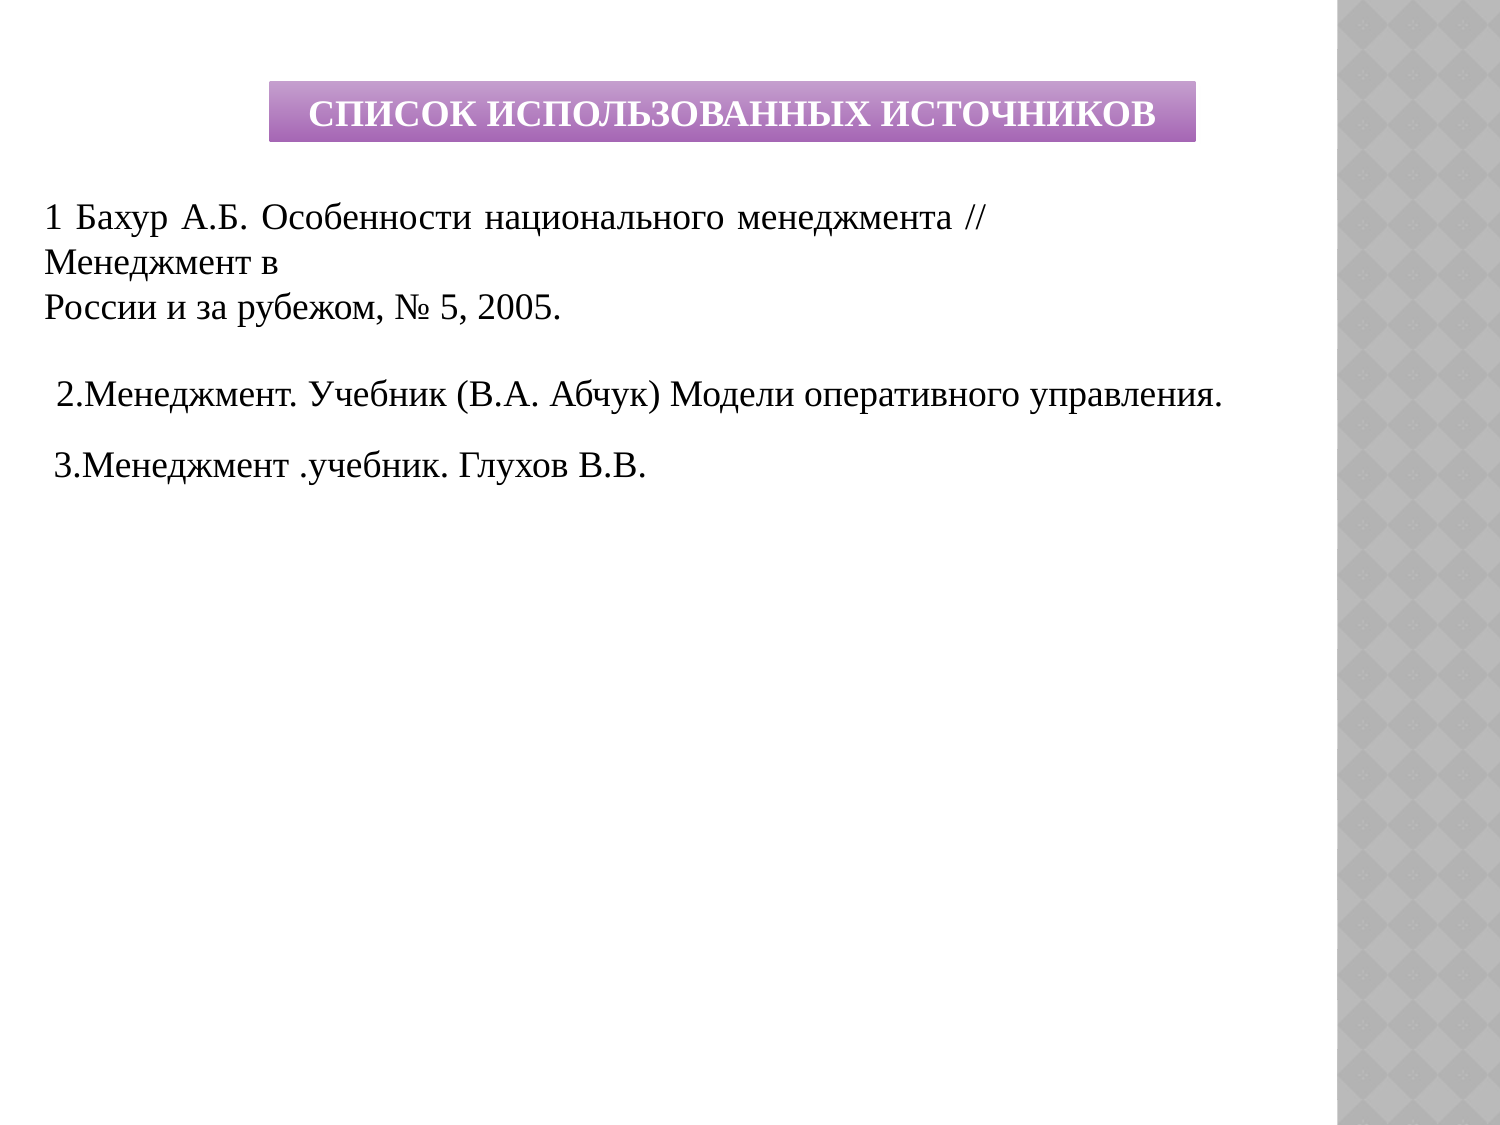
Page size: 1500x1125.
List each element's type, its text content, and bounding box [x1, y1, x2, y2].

text_box 2.Менеджмент. Учебник (В.А. Абчук) Модели оперативного управления. [41, 361, 1284, 422]
text_box 3.Менеджмент .учебник. Глухов В.В. [29, 432, 698, 493]
text_box 1 Бахур А.Б. Особенности национального менеджмента // Менеджмент в России и за рубежом, № 5, 2005. [29, 184, 1002, 335]
text_box СПИСОК ИСПОЛЬЗОВАННЫХ ИСТОЧНИКОВ [269, 81, 1196, 142]
